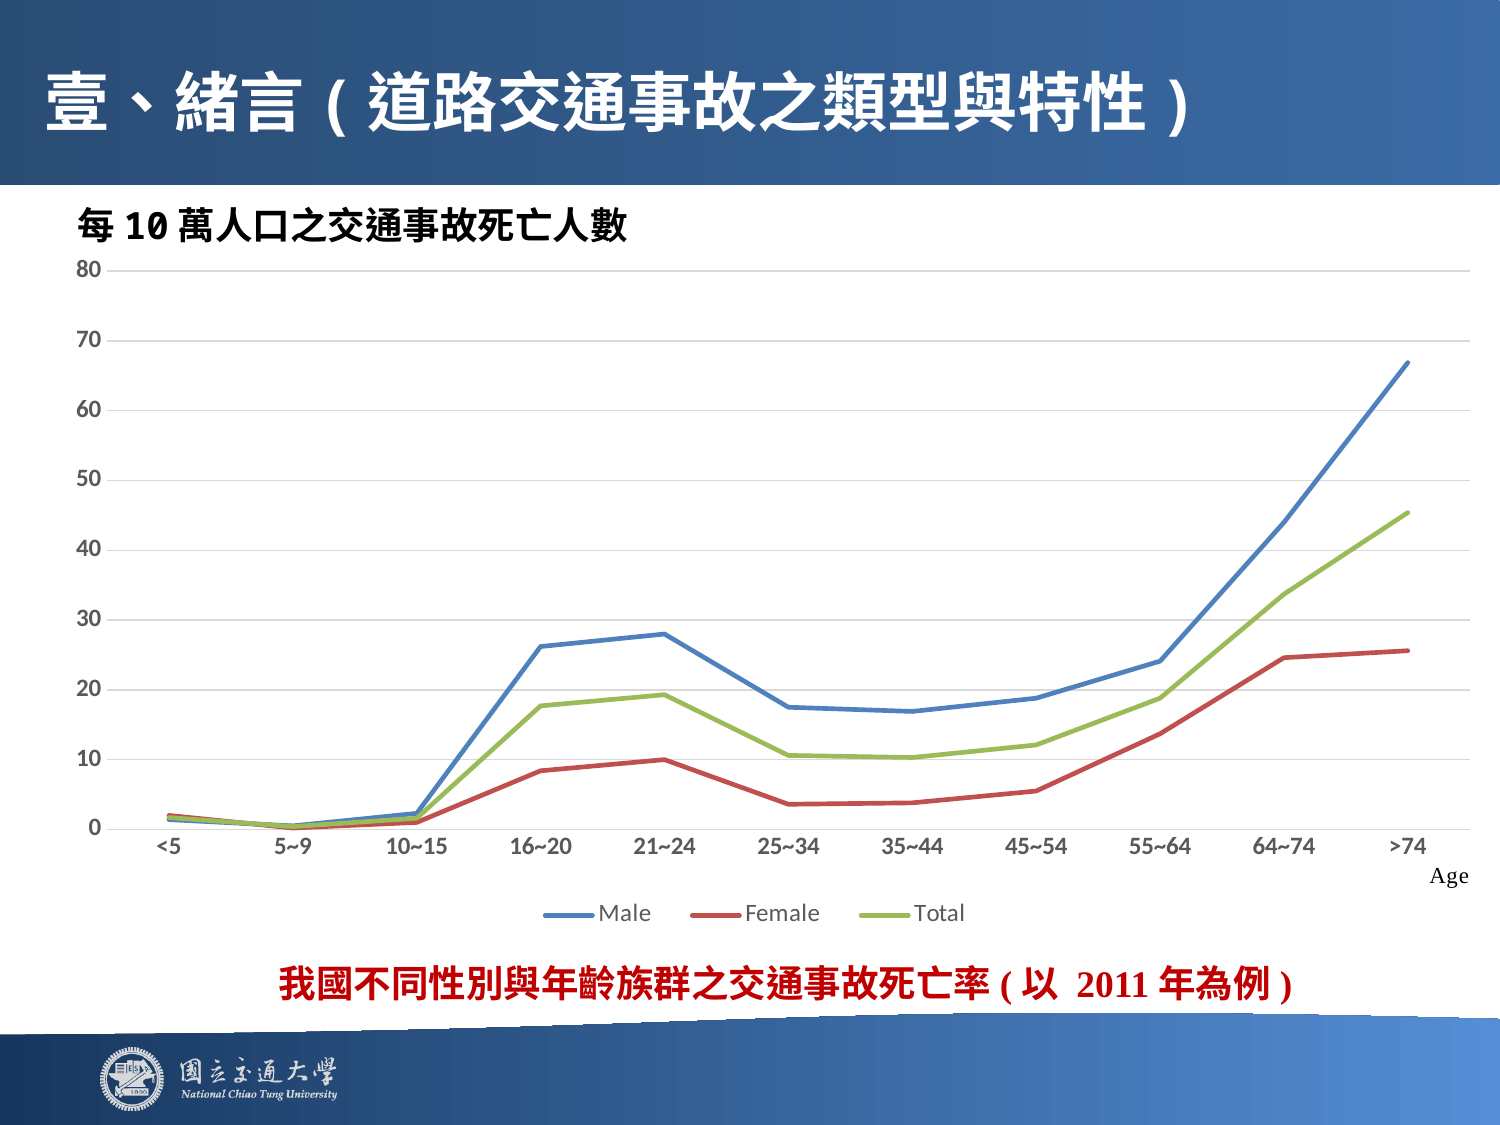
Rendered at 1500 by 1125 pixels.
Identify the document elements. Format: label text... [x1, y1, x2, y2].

title 壹、緒言(道路交通事故之類型與特性) [29, 30, 1483, 171]
text_box 我國不同性別與年齡族群之交通事故死亡率(以 2011年為例) [230, 952, 1341, 1012]
chart [41, 194, 1471, 941]
